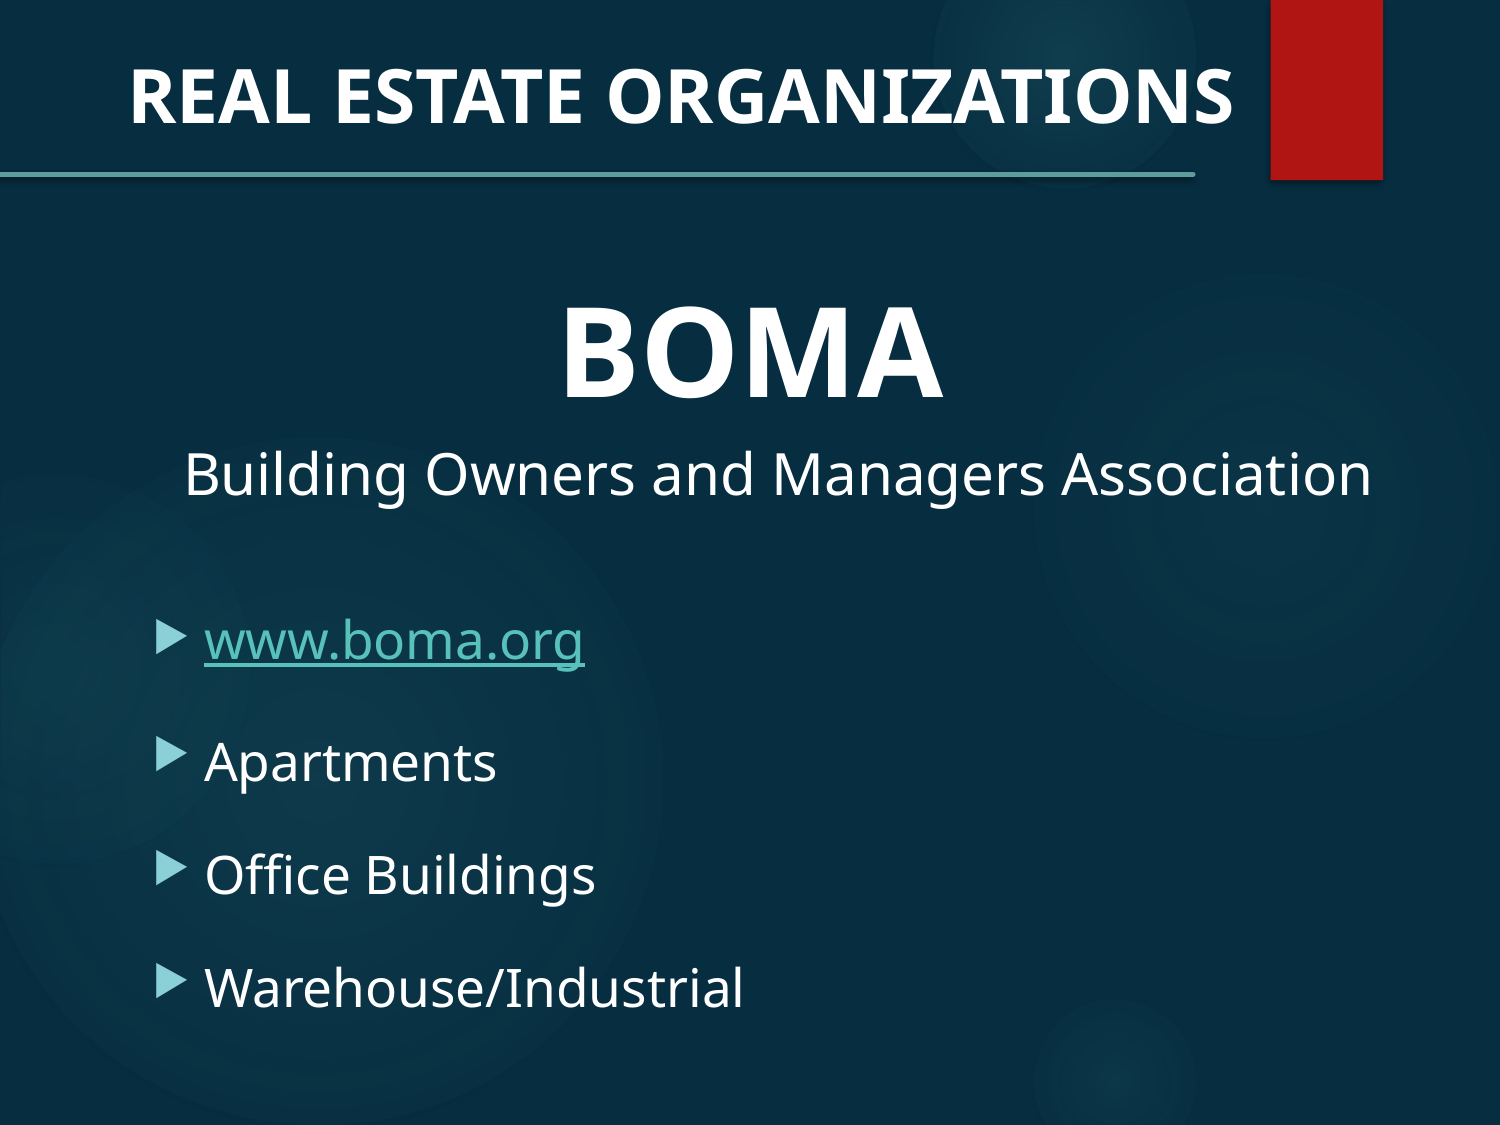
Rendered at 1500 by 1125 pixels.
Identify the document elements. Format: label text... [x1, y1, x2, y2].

list www.boma.org Apartments Office Buildings Warehouse/Industrial [137, 563, 1352, 1026]
text_box BOMA Building Owners and Managers Association [62, 187, 1438, 563]
list REAL ESTATE ORGANIZATIONS [112, 0, 1263, 187]
